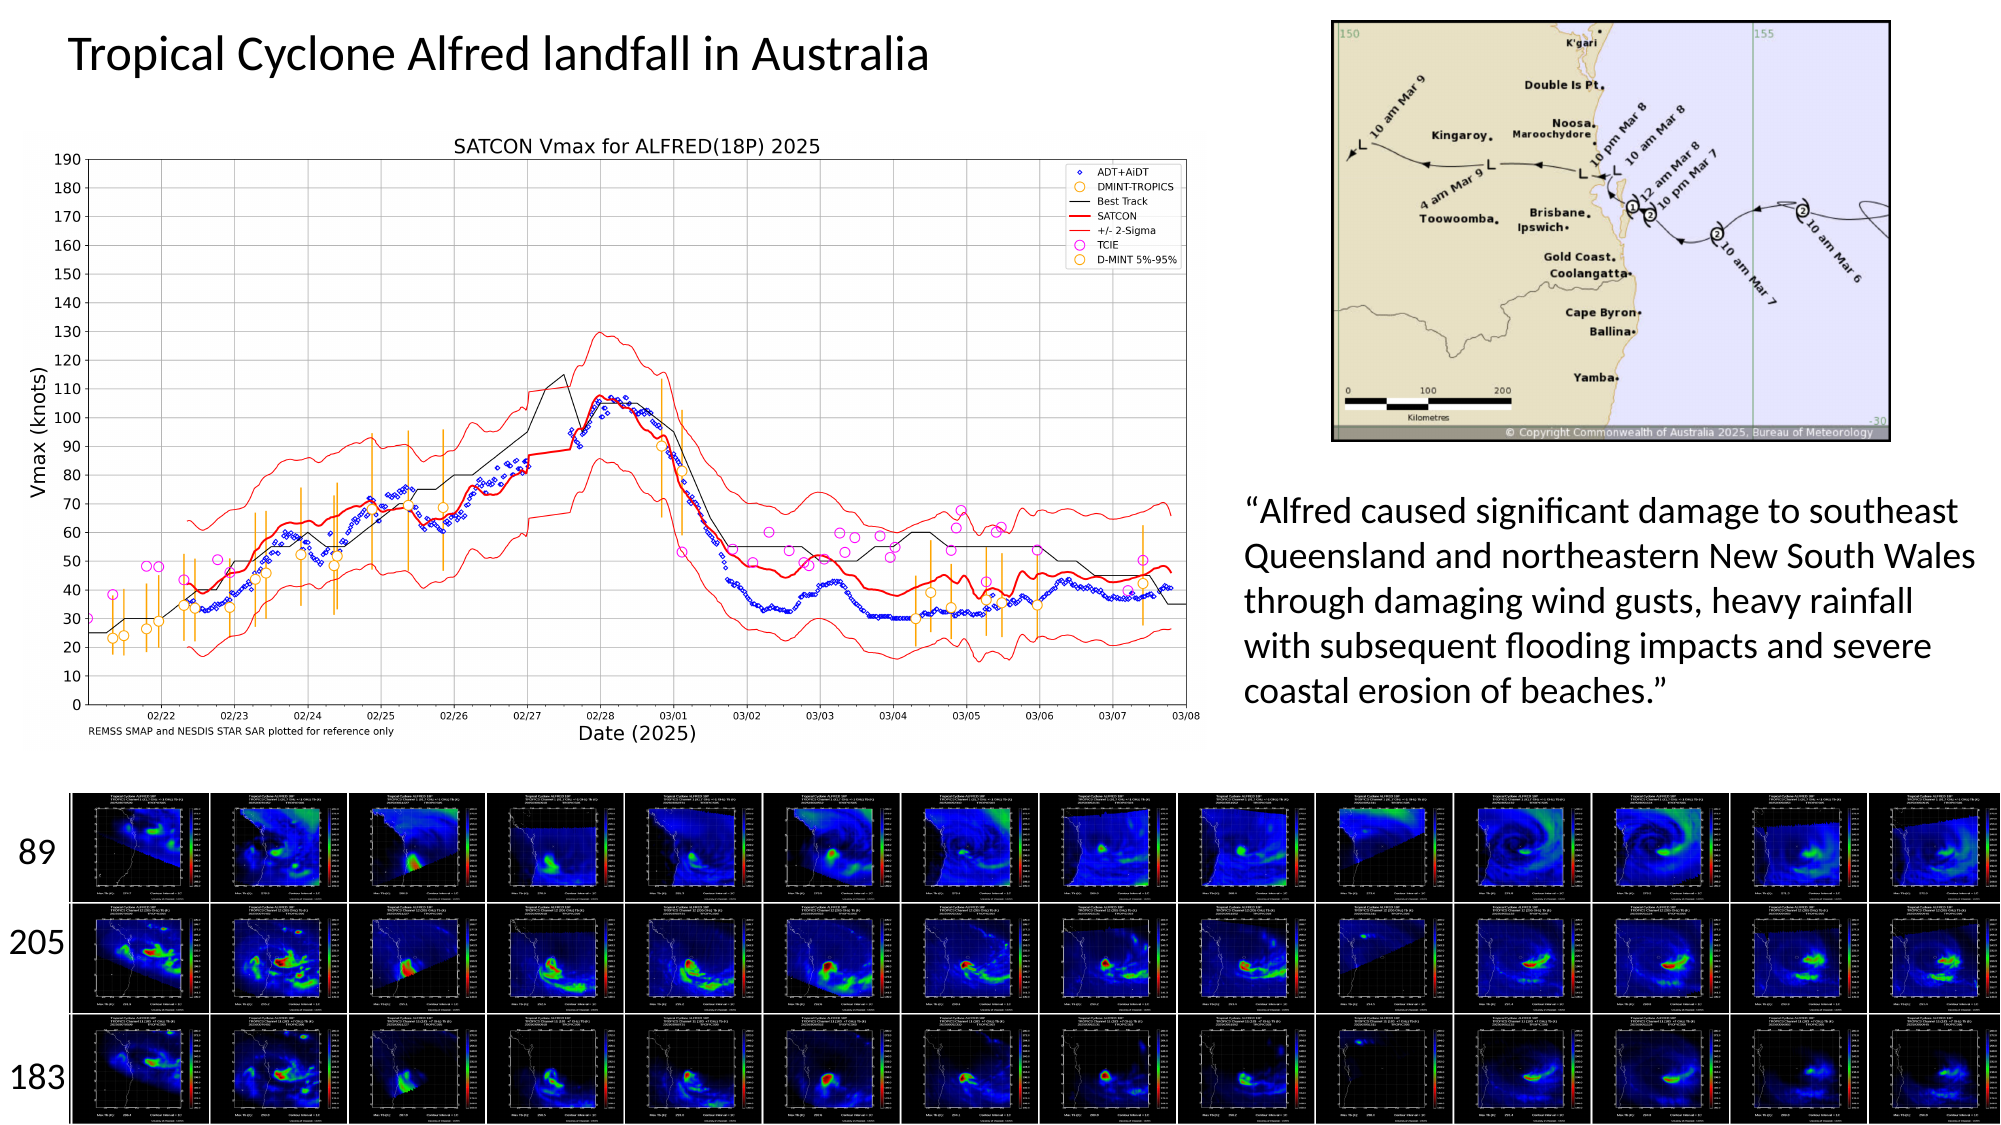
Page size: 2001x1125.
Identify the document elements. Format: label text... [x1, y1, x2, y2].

text_box 89 205 183 [0, 819, 69, 1105]
picture [1331, 20, 1891, 442]
text_box Tropical Cyclone Alfred landfall in Australia [52, 13, 946, 89]
text_box “Alfred caused significant damage to southeast Queensland and northeastern New South Wales through damaging wind gusts, heavy rainfall with subsequent flooding impacts and severe coastal erosion of beaches.” [1229, 478, 1994, 718]
picture [69, 793, 2000, 1124]
picture [23, 131, 1207, 751]
